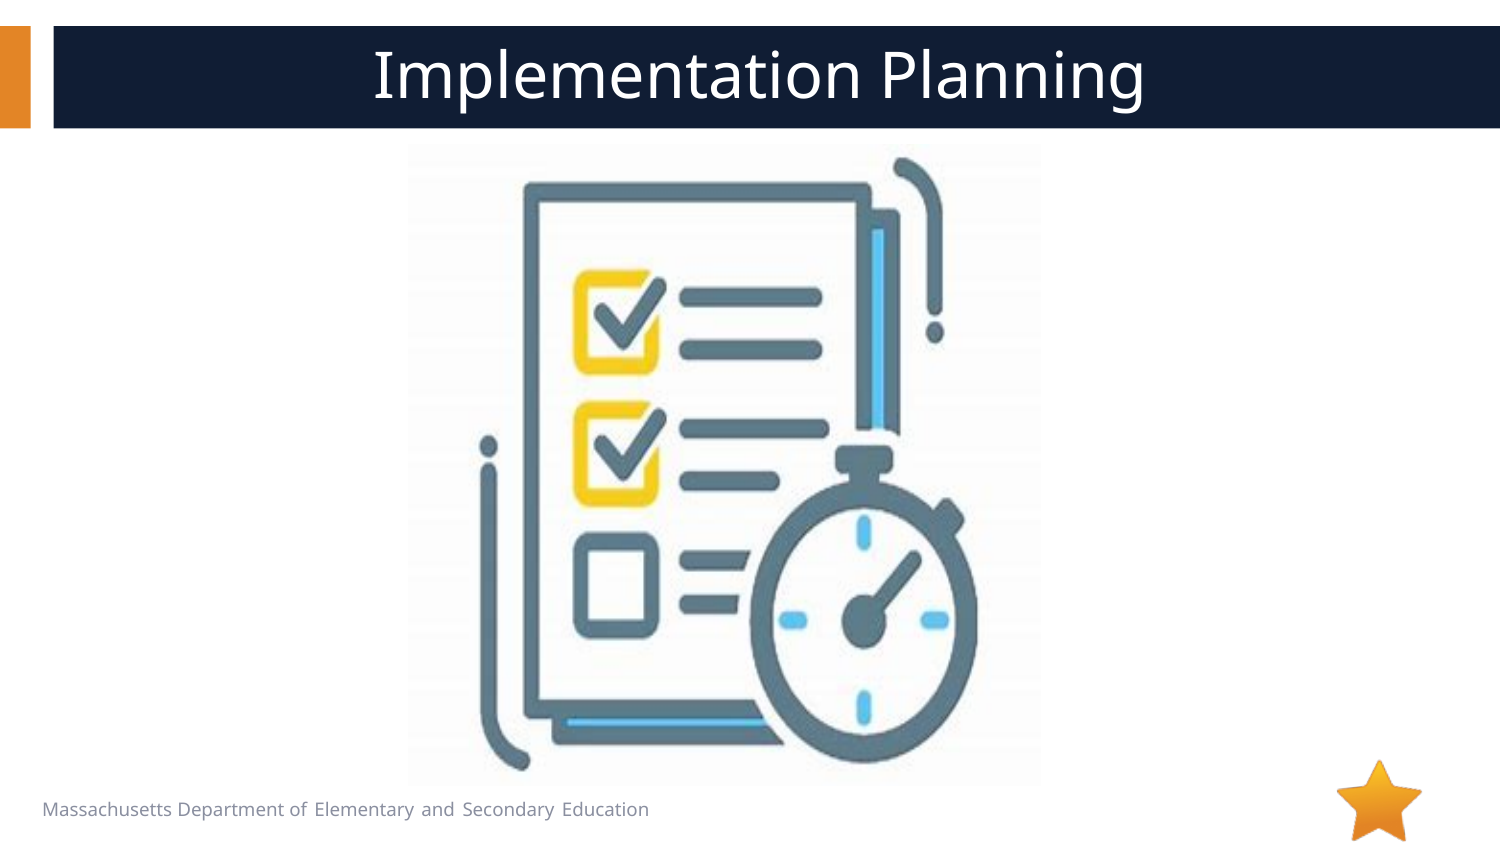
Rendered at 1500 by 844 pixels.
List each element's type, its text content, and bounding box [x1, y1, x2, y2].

picture [1330, 750, 1431, 844]
title Implementation Planning [69, 35, 1469, 120]
picture [407, 143, 1041, 786]
